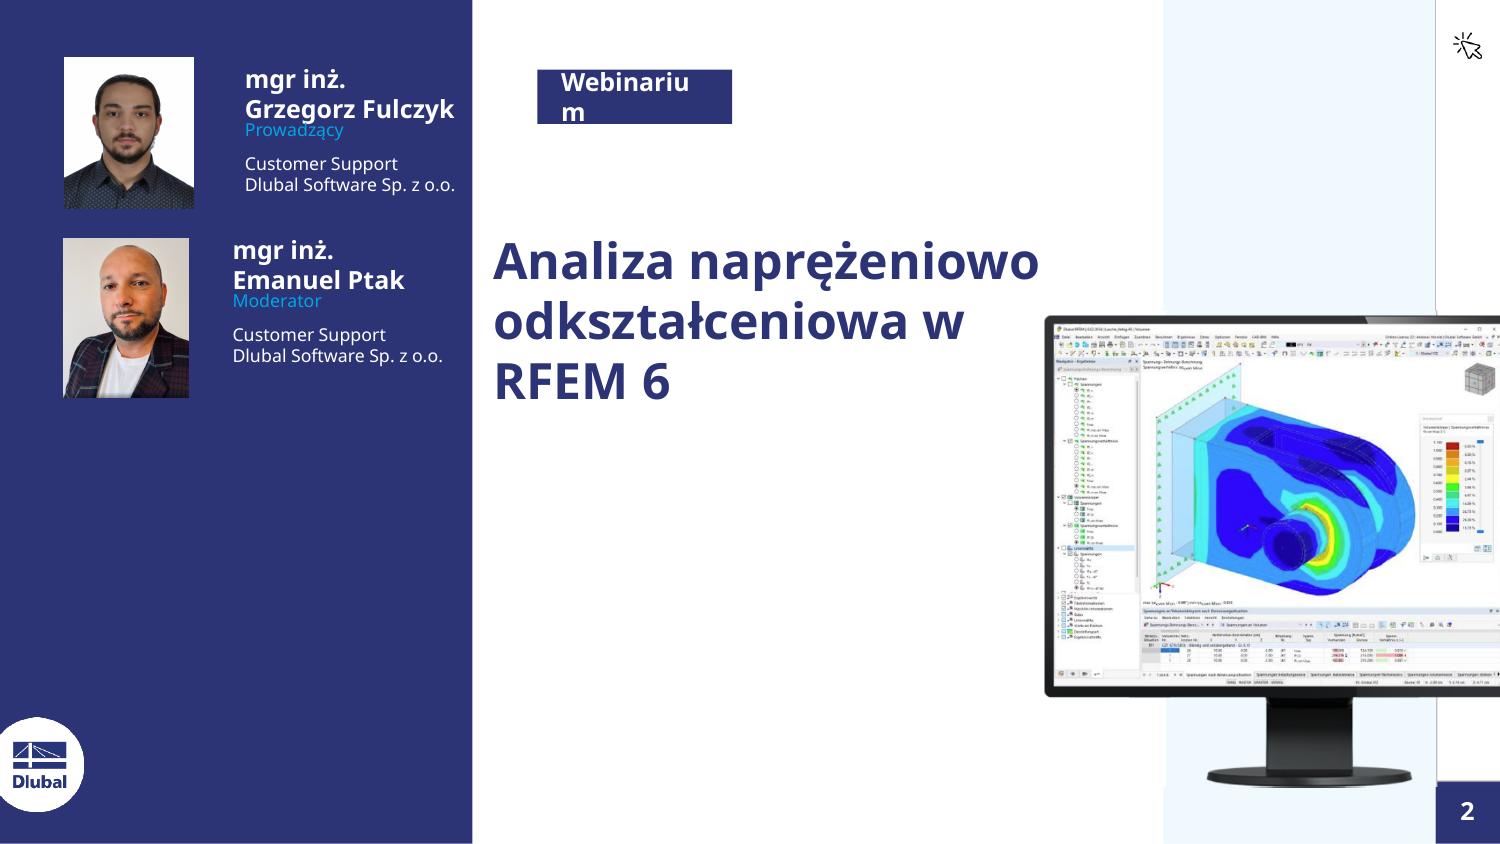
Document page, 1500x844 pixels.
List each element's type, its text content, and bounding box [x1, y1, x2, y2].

picture [1039, 309, 1500, 788]
list mgr inż. Grzegorz Fulczyk Prowadzący Customer Support Dlubal Software Sp. z o.o. [229, 55, 532, 176]
slide_number 2 [1435, 795, 1500, 836]
picture [64, 57, 194, 209]
text_box mgr inż. Emanuel Ptak Moderator Customer Support Dlubal Software Sp. z o.o. [217, 226, 532, 393]
picture [63, 238, 190, 398]
title Analiza naprężeniowo odkształceniowa w RFEM 6 [478, 222, 1063, 700]
picture [0, 717, 84, 812]
picture [1453, 32, 1482, 59]
list Webinarium [537, 69, 733, 124]
